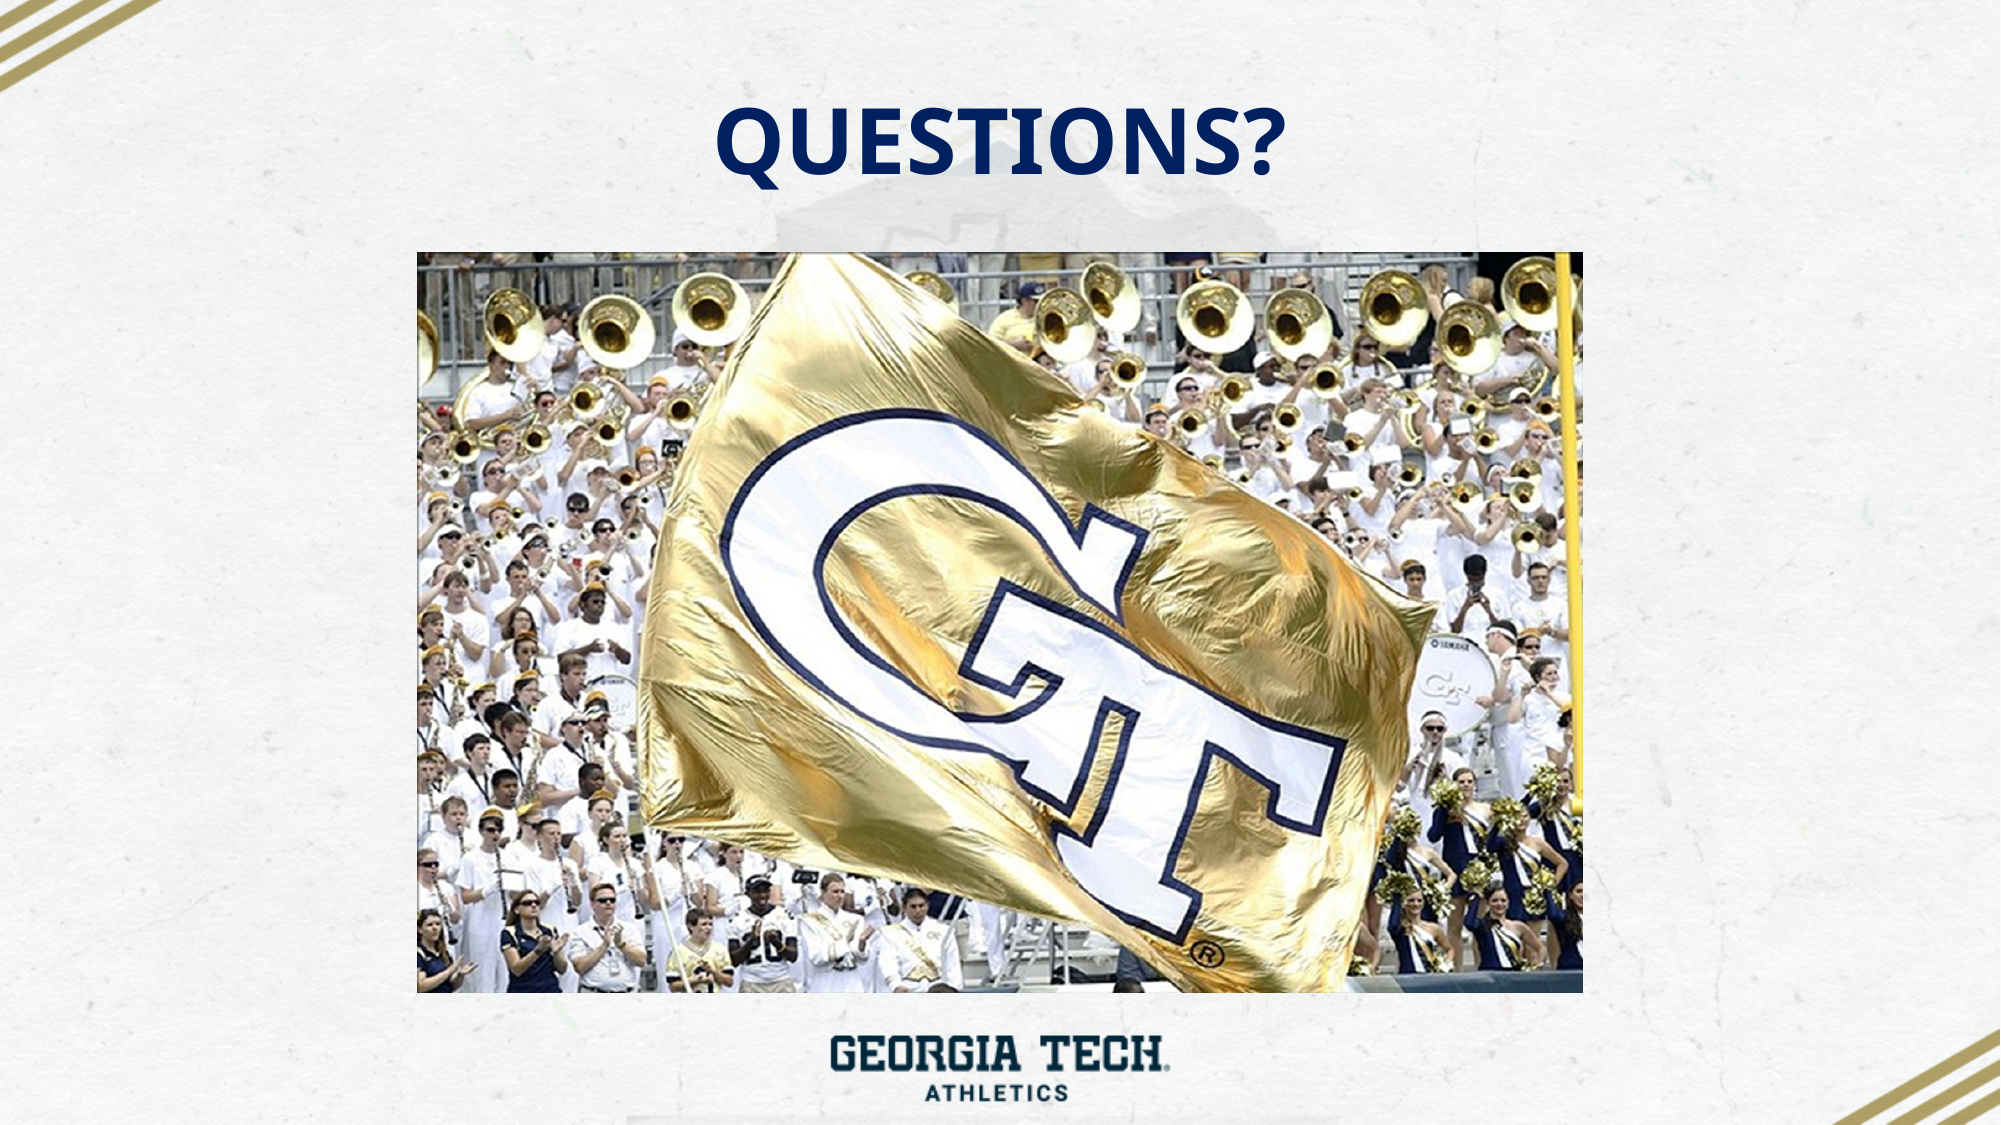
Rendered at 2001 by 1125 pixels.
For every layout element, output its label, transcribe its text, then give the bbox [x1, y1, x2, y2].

title QUESTIONS? [137, 59, 1863, 231]
picture [0, 0, 2001, 1125]
list [137, 299, 1863, 1014]
